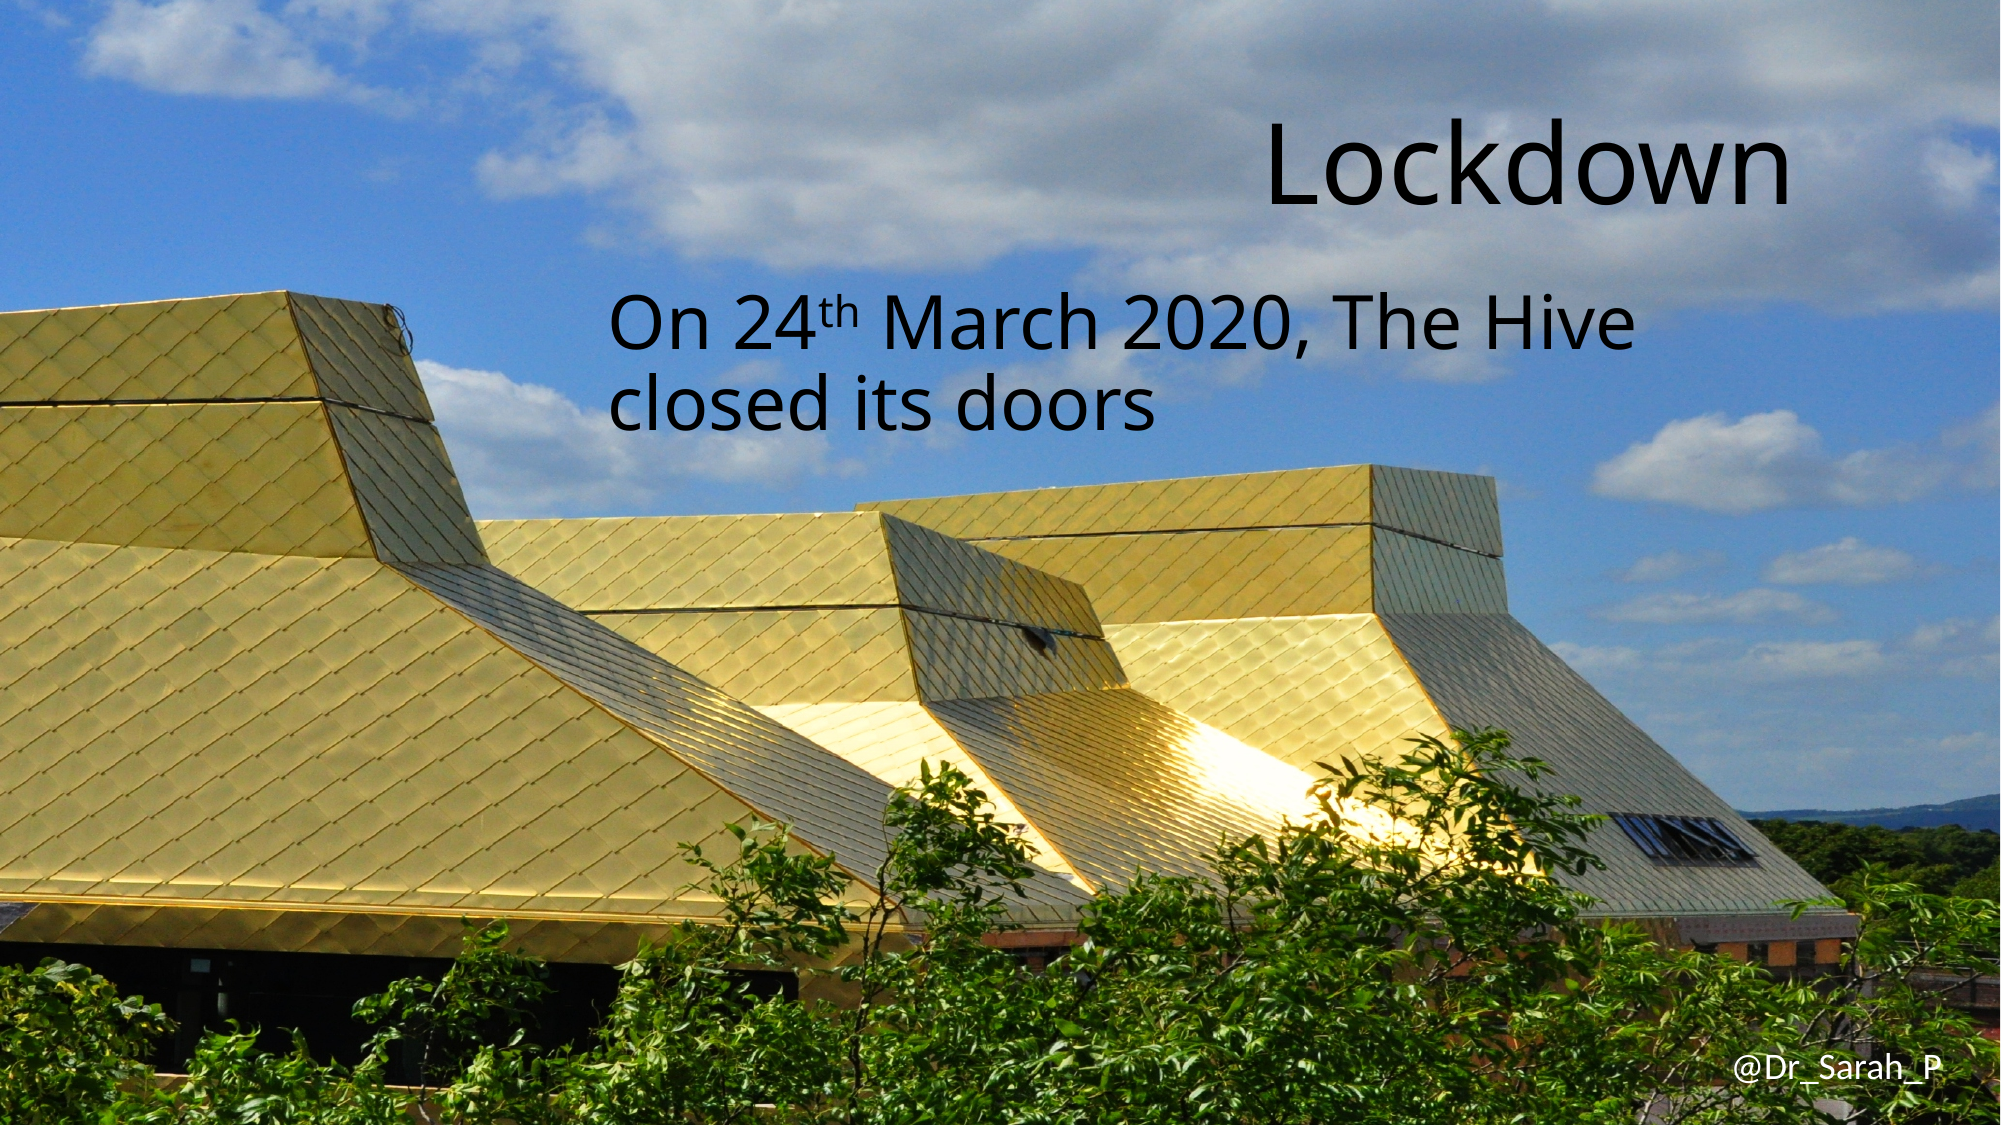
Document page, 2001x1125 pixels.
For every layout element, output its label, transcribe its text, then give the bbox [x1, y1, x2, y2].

title Lockdown [1246, 59, 1863, 277]
list On 24th March 2020, The Hive closed its doors [592, 277, 1863, 535]
picture [0, 0, 2001, 1125]
text_box @Dr_Sarah_P [1715, 1034, 1958, 1095]
